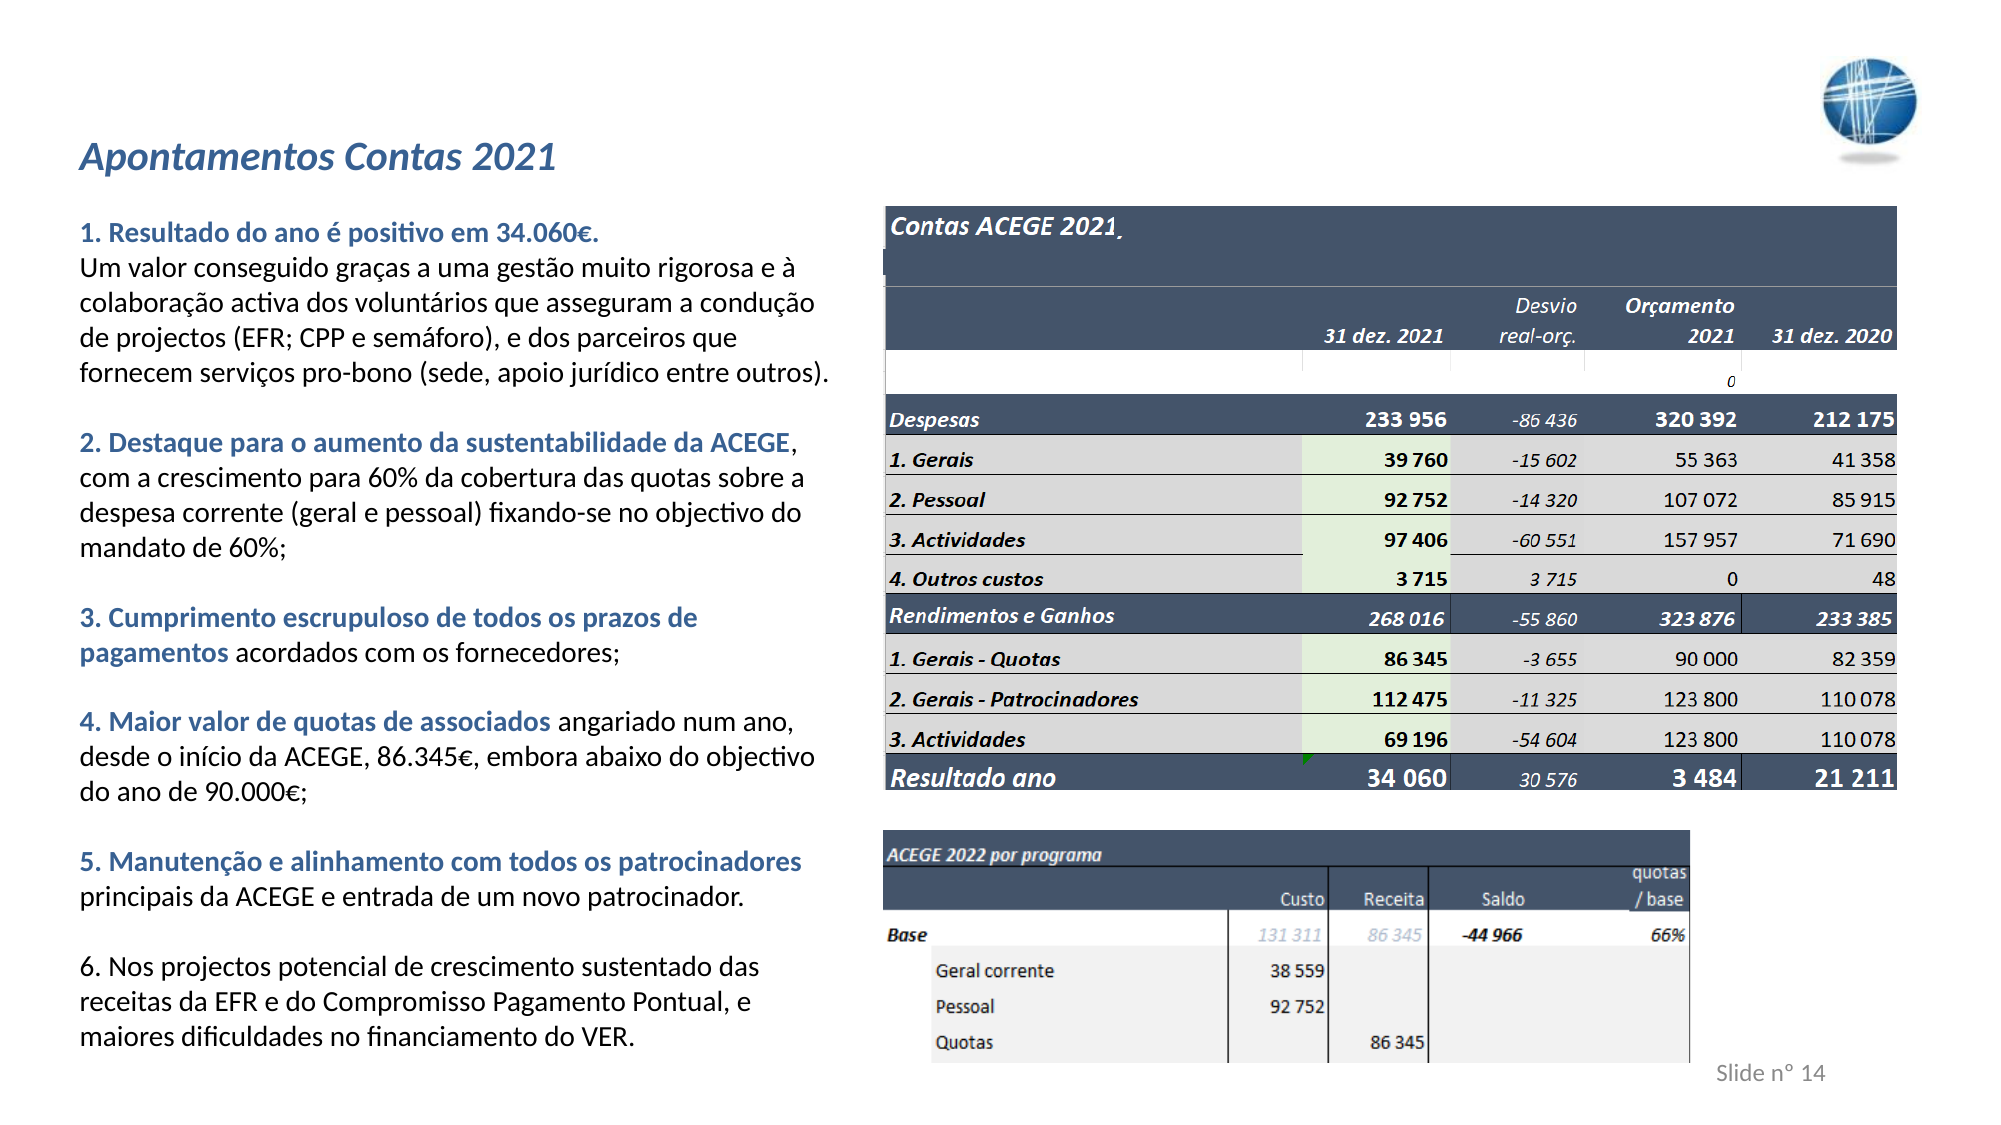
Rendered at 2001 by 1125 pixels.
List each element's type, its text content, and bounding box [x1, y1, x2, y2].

slide_number Slide nº 14 [1374, 1041, 1841, 1102]
picture [882, 206, 1897, 790]
picture [882, 829, 1691, 1063]
picture [1820, 56, 1922, 174]
title Apontamentos Contas 2021 1. Resultado do ano é positivo em 34.060€. Um valor conseguido graças a uma gestão muito rigorosa e à colaboração activa dos voluntários que asseguram a condução de projectos (EFR; CPP e semáforo), e dos parceiros que fornecem serviços pro-bono (sede, apoio jurídico entre outros). 2. Destaque para o aumento da sustentabilidade da ACEGE, com a crescimento para 60% da cobertura das quotas sobre a despesa corrente (geral e pessoal) fixando-se no objectivo do mandato de 60%; 3. Cumprimento escrupuloso de todos os prazos de pagamentos acordados com os fornecedores; 4. Maior valor de quotas de associados angariado num ano, desde o início da ACEGE, 86.345€, embora abaixo do objectivo do ano de 90.000€; 5. Manutenção e alinhamento com todos os patrocinadores principais da ACEGE e entrada de um novo patrocinador. 6. Nos projectos potencial de crescimento sustentado das receitas da EFR e do Compromisso Pagamento Pontual, e maiores dificuldades no financiamento do VER. [64, 106, 846, 1075]
